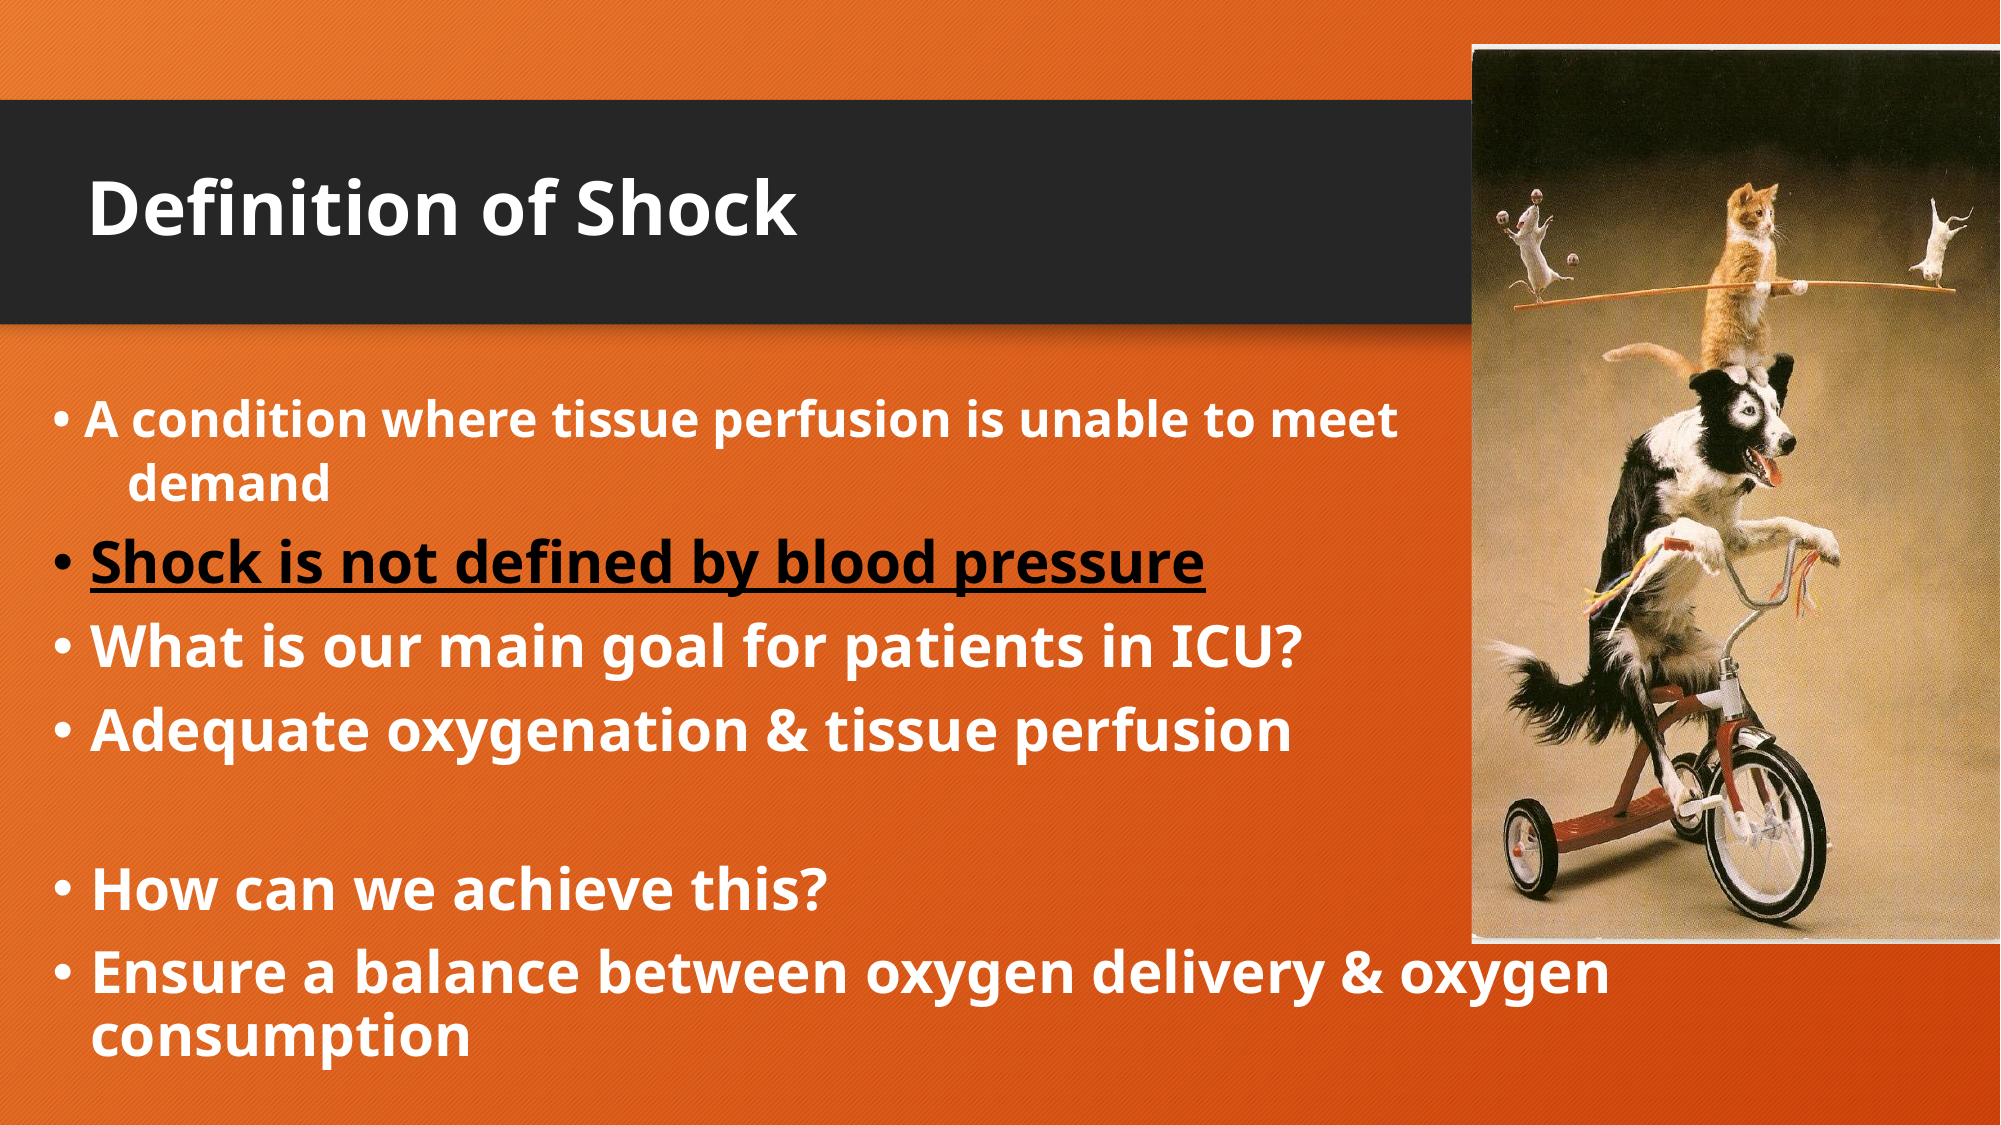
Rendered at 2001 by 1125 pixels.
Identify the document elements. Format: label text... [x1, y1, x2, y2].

title Definition of Shock [71, 168, 1471, 346]
list • A condition where tissue perfusion is unable to meet demand Shock is not defined by blood pressure What is our main goal for patients in ICU? Adequate oxygenation & tissue perfusion How can we achieve this? Ensure a balance between oxygen delivery & oxygen consumption [37, 386, 1684, 1123]
picture [0, 44, 2000, 945]
